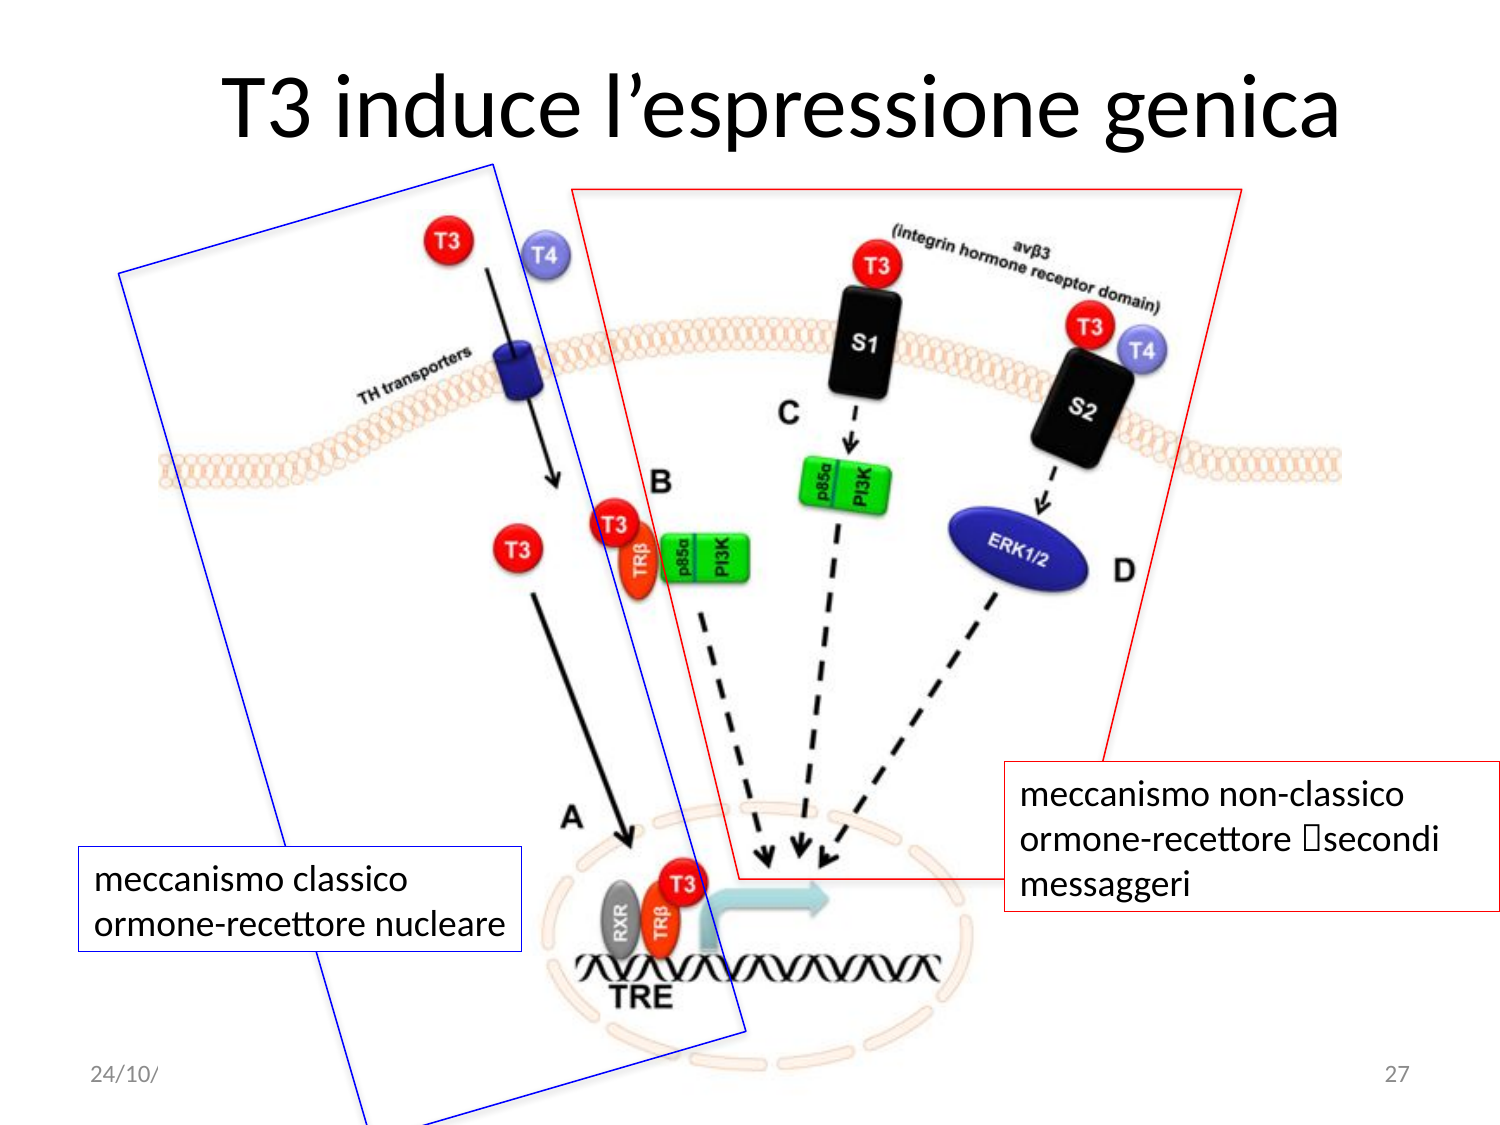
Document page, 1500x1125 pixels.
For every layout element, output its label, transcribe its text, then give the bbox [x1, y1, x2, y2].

text_box [360, 1105, 497, 1125]
text_box meccanismo classico ormone-recettore nucleare [78, 846, 152, 952]
title T3 induce l’espressione genica [118, 7, 1469, 196]
text_box [570, 188, 1243, 207]
slide_number 27 [1344, 1042, 1425, 1103]
text_box [343, 163, 507, 207]
picture [158, 209, 1342, 1096]
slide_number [75, 1042, 155, 1103]
text_box meccanismo non-classico ormone-recettore secondi messaggeri [1347, 761, 1500, 912]
text_box [117, 262, 152, 392]
